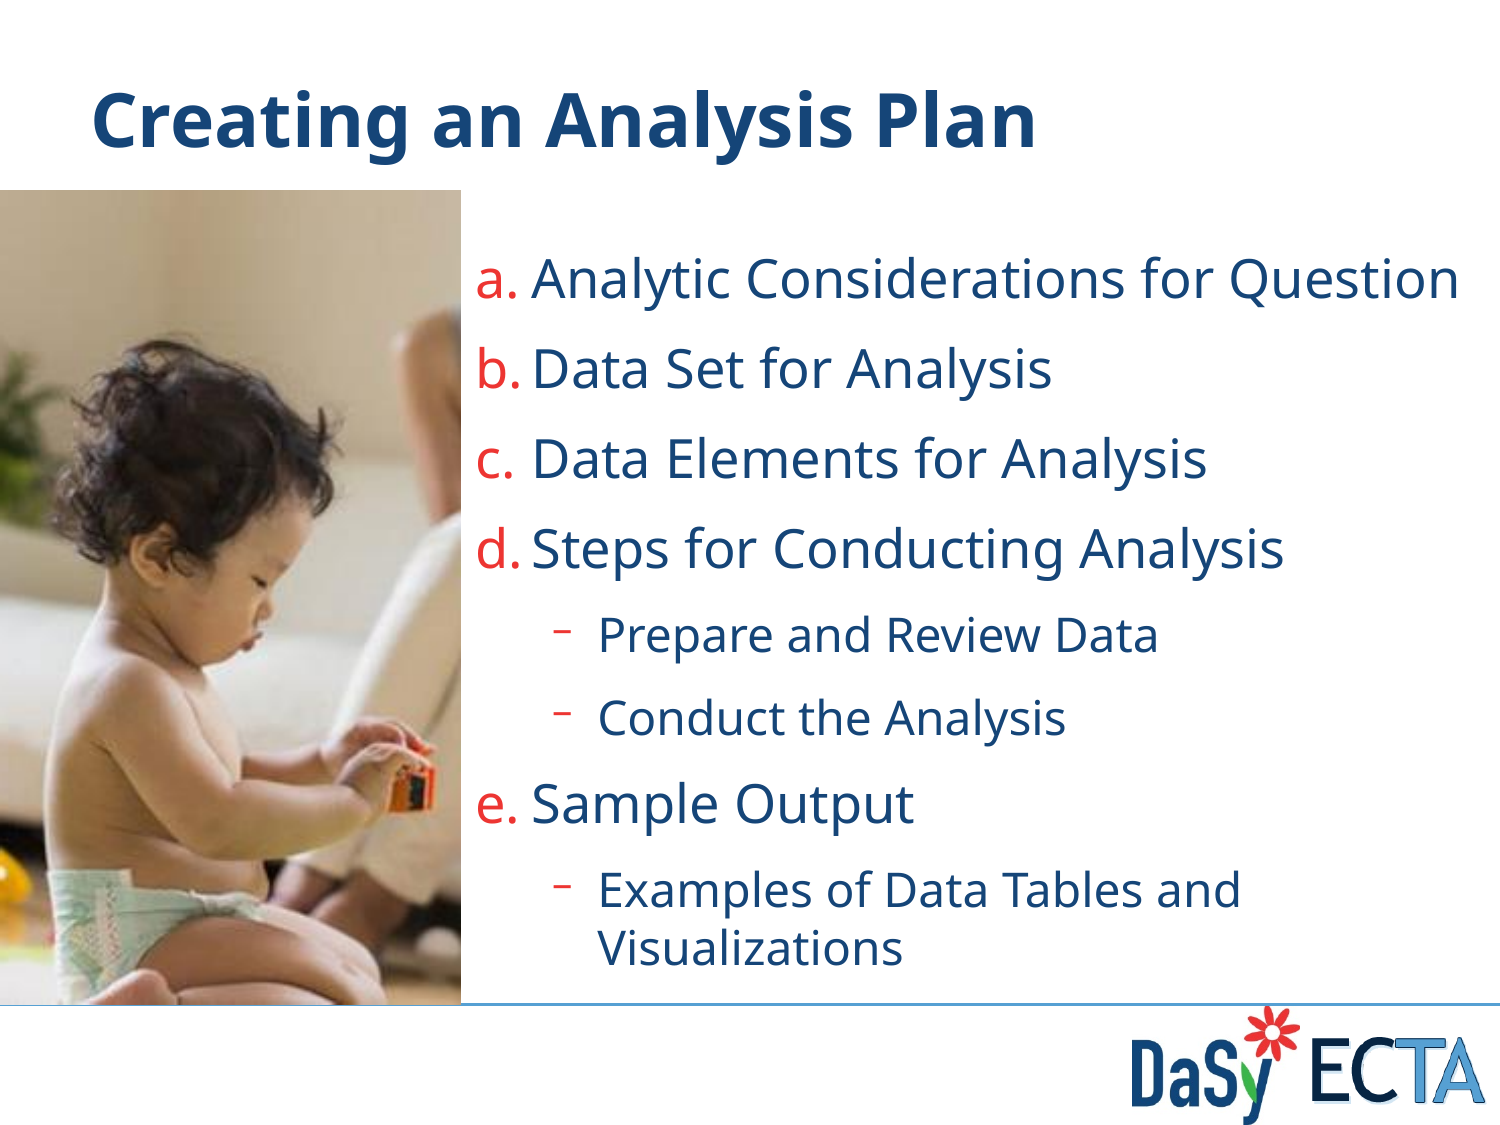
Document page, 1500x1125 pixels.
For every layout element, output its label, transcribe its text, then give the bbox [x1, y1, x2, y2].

list Analytic Considerations for Question Data Set for Analysis Data Elements for Analysis Steps for Conducting Analysis Prepare and Review Data Conduct the Analysis Sample Output Examples of Data Tables and Visualizations [466, 237, 1500, 980]
picture [1132, 1006, 1300, 1125]
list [0, 190, 461, 1006]
picture [1312, 1037, 1487, 1105]
title Creating an Analysis Plan [75, 45, 1425, 191]
